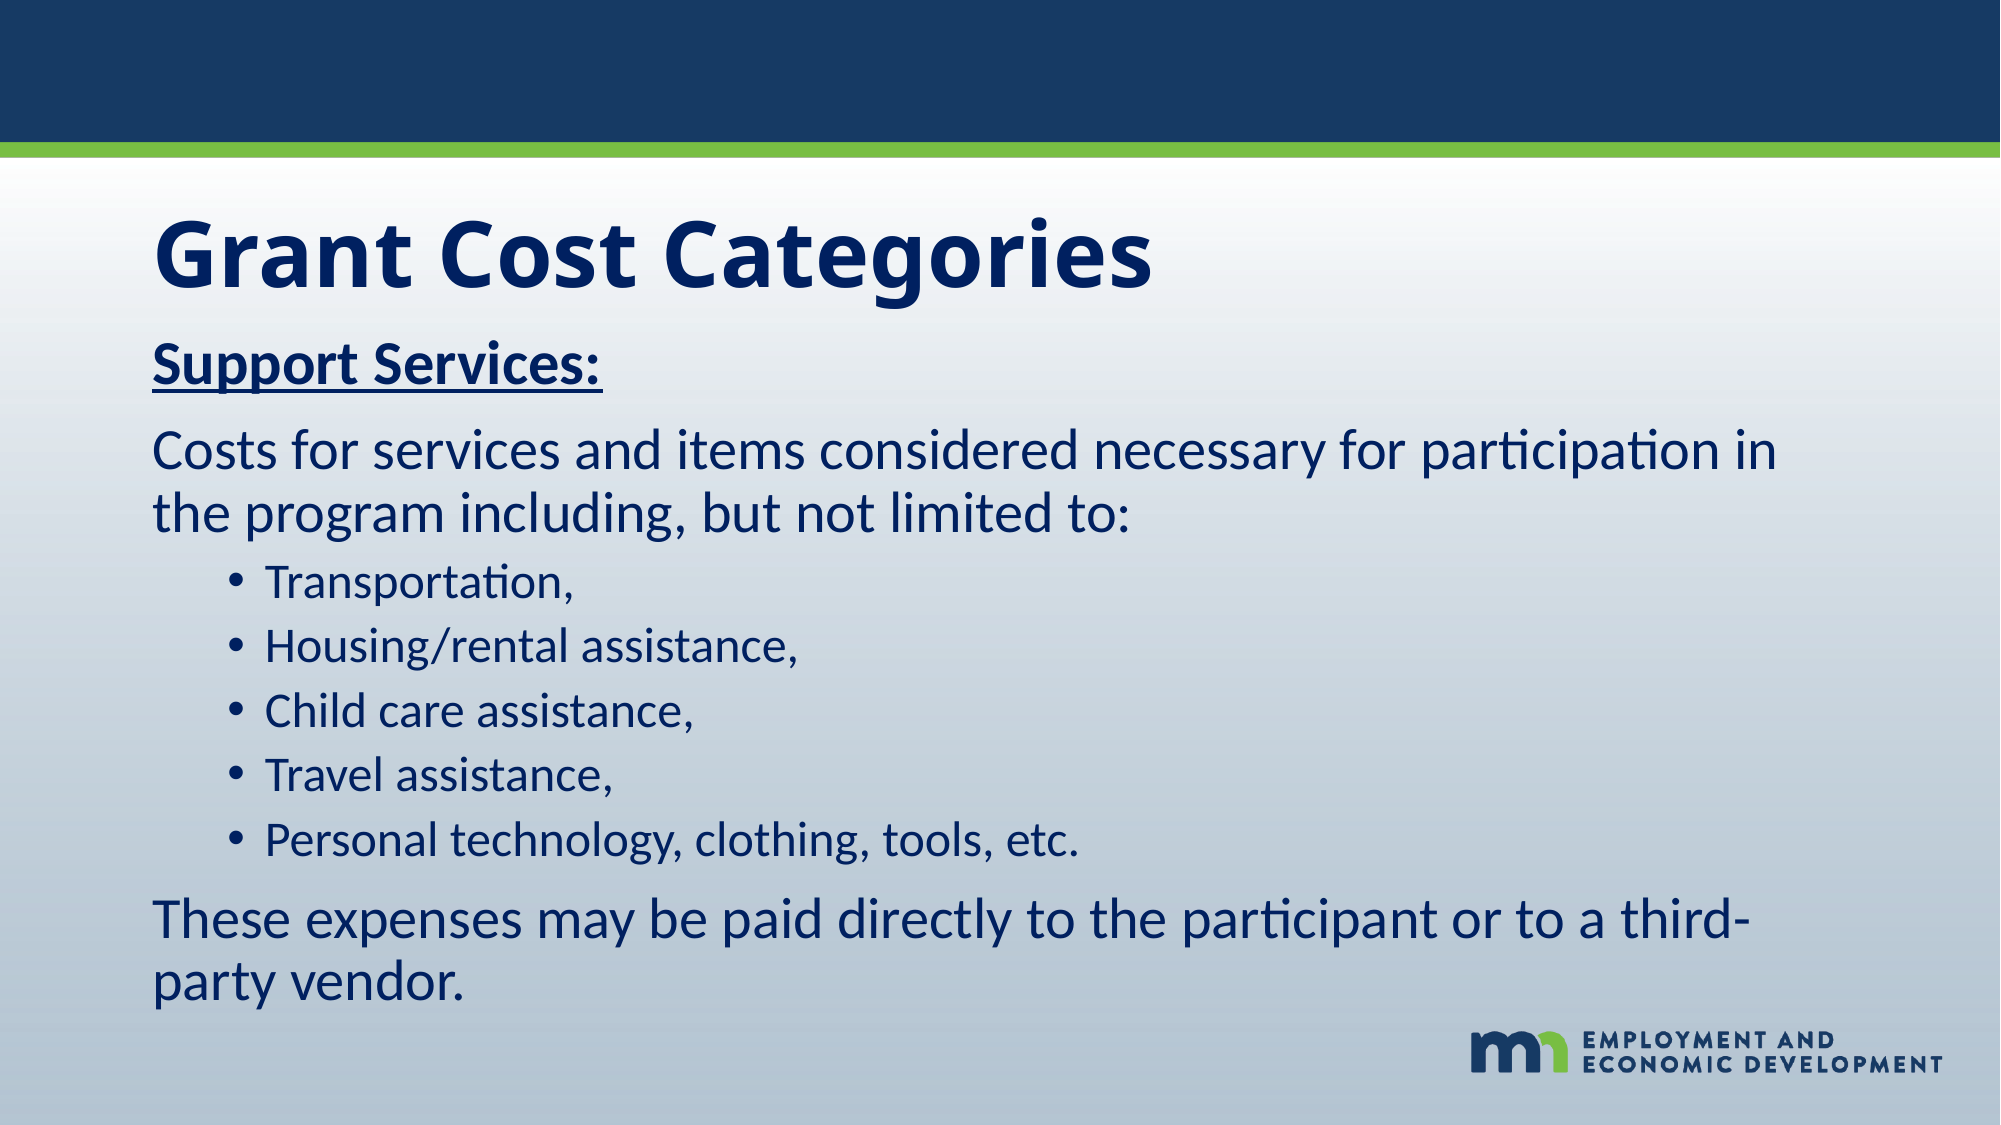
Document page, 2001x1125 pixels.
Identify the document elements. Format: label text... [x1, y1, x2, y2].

list Support Services: Costs for services and items considered necessary for participation in the program including, but not limited to: Transportation, Housing/rental assistance, Child care assistance, Travel assistance, Personal technology, clothing, tools, etc. These expenses may be paid directly to the participant or to a third-party vendor. [137, 323, 1863, 1072]
picture [0, 0, 2000, 1125]
title Grant Cost Categories [137, 149, 1863, 323]
